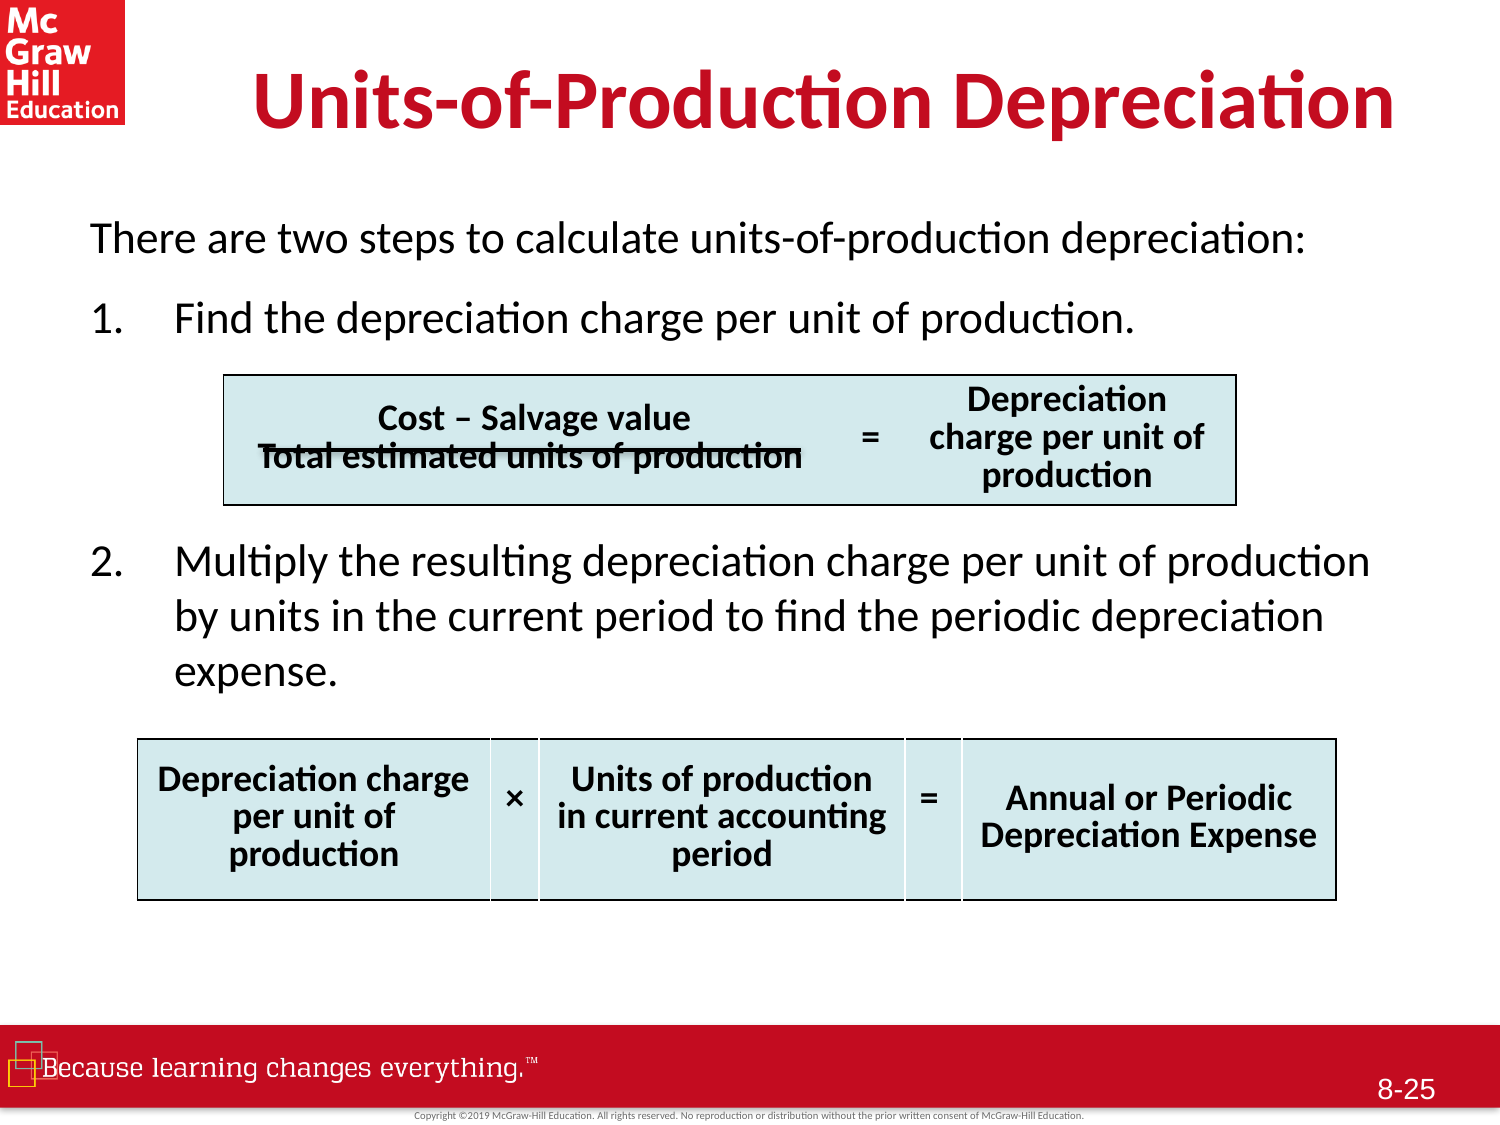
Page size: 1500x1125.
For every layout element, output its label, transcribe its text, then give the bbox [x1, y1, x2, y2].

picture [8, 1041, 538, 1087]
table_header Depreciation charge per unit of production [898, 376, 1235, 504]
picture [0, 0, 125, 125]
slide_number 8-24 [1362, 1062, 1500, 1125]
table_header Units of production in current accounting period [540, 740, 904, 899]
title Units-of-Production Depreciation [150, 37, 1500, 138]
table_header = [846, 376, 898, 504]
list There are two steps to calculate units-of-production depreciation: Find the depreciation charge per unit of production. Multiply the resulting depreciation charge per unit of production by units in the current period to find the periodic depreciation expense. [75, 200, 1425, 975]
table_header Depreciation charge per unit of production [138, 740, 490, 899]
table_header = [906, 740, 961, 899]
table_cell Alpha Co. [264, 452, 799, 456]
table_header × [491, 740, 538, 899]
table_header Annual or Periodic Depreciation Expense [963, 740, 1335, 899]
table_header Cost – Salvage value Total estimated units of production [224, 376, 846, 504]
